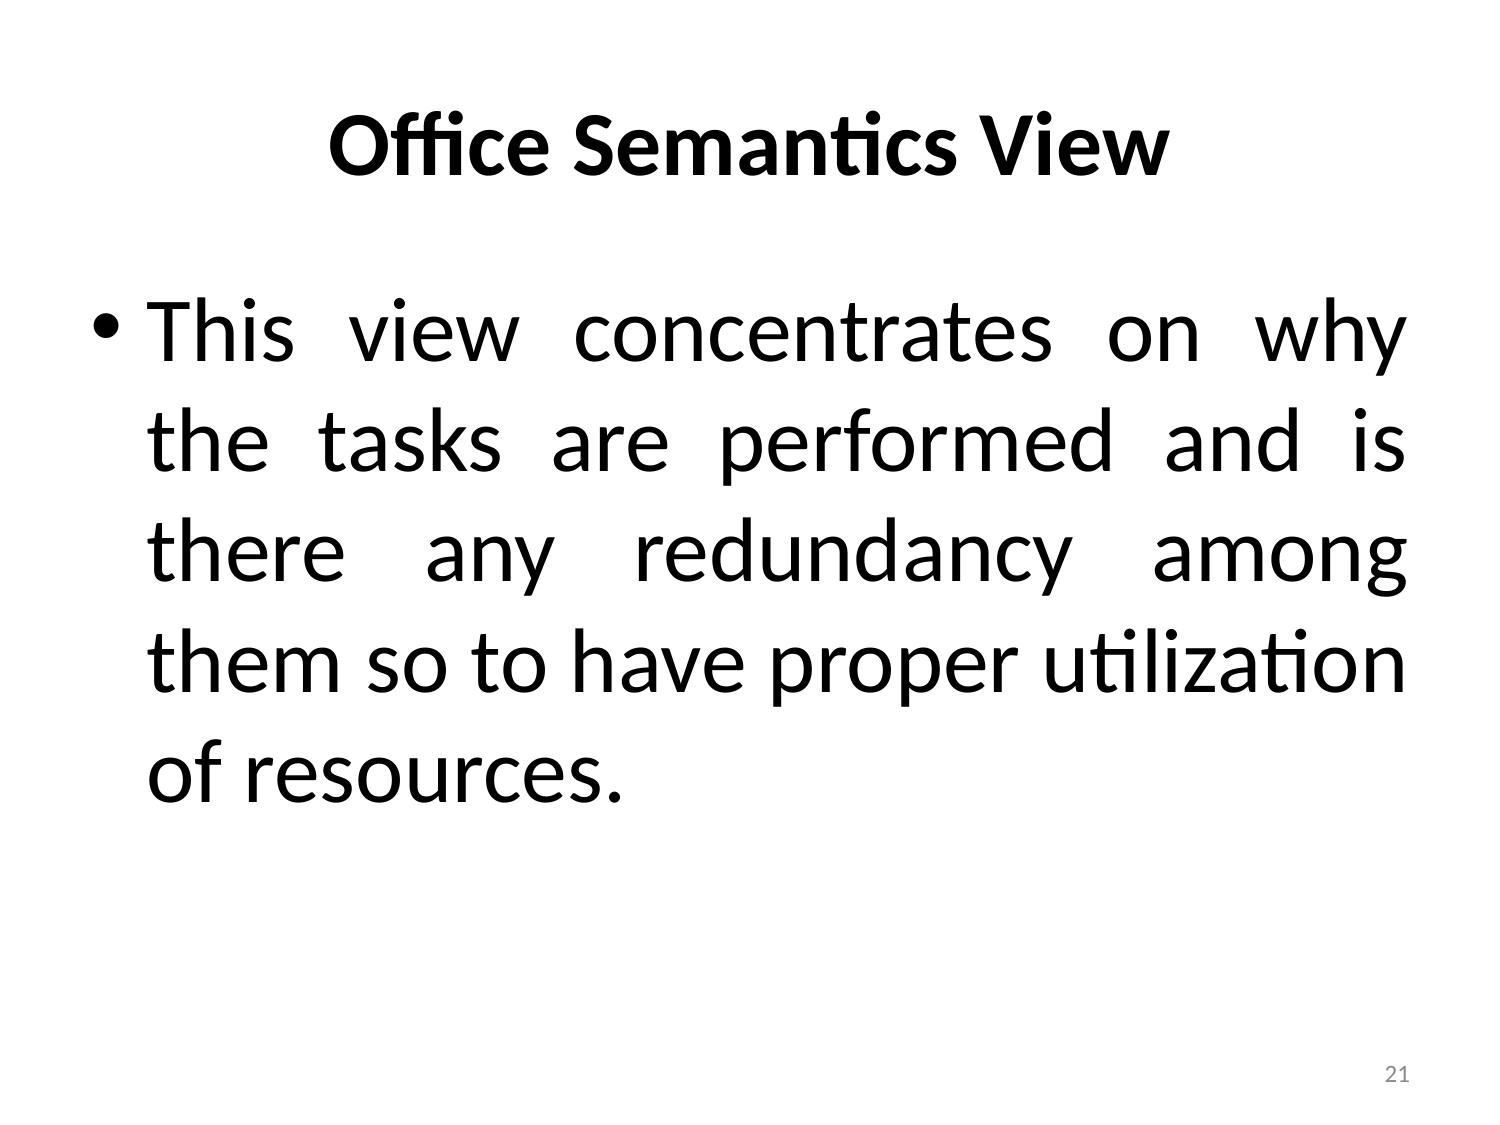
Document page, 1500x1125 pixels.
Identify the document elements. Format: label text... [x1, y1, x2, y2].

title Office Semantics View [75, 45, 1425, 233]
list This view concentrates on why the tasks are performed and is there any redundancy among them so to have proper utilization of resources. [75, 262, 1425, 1005]
slide_number 21 [1074, 1042, 1425, 1103]
